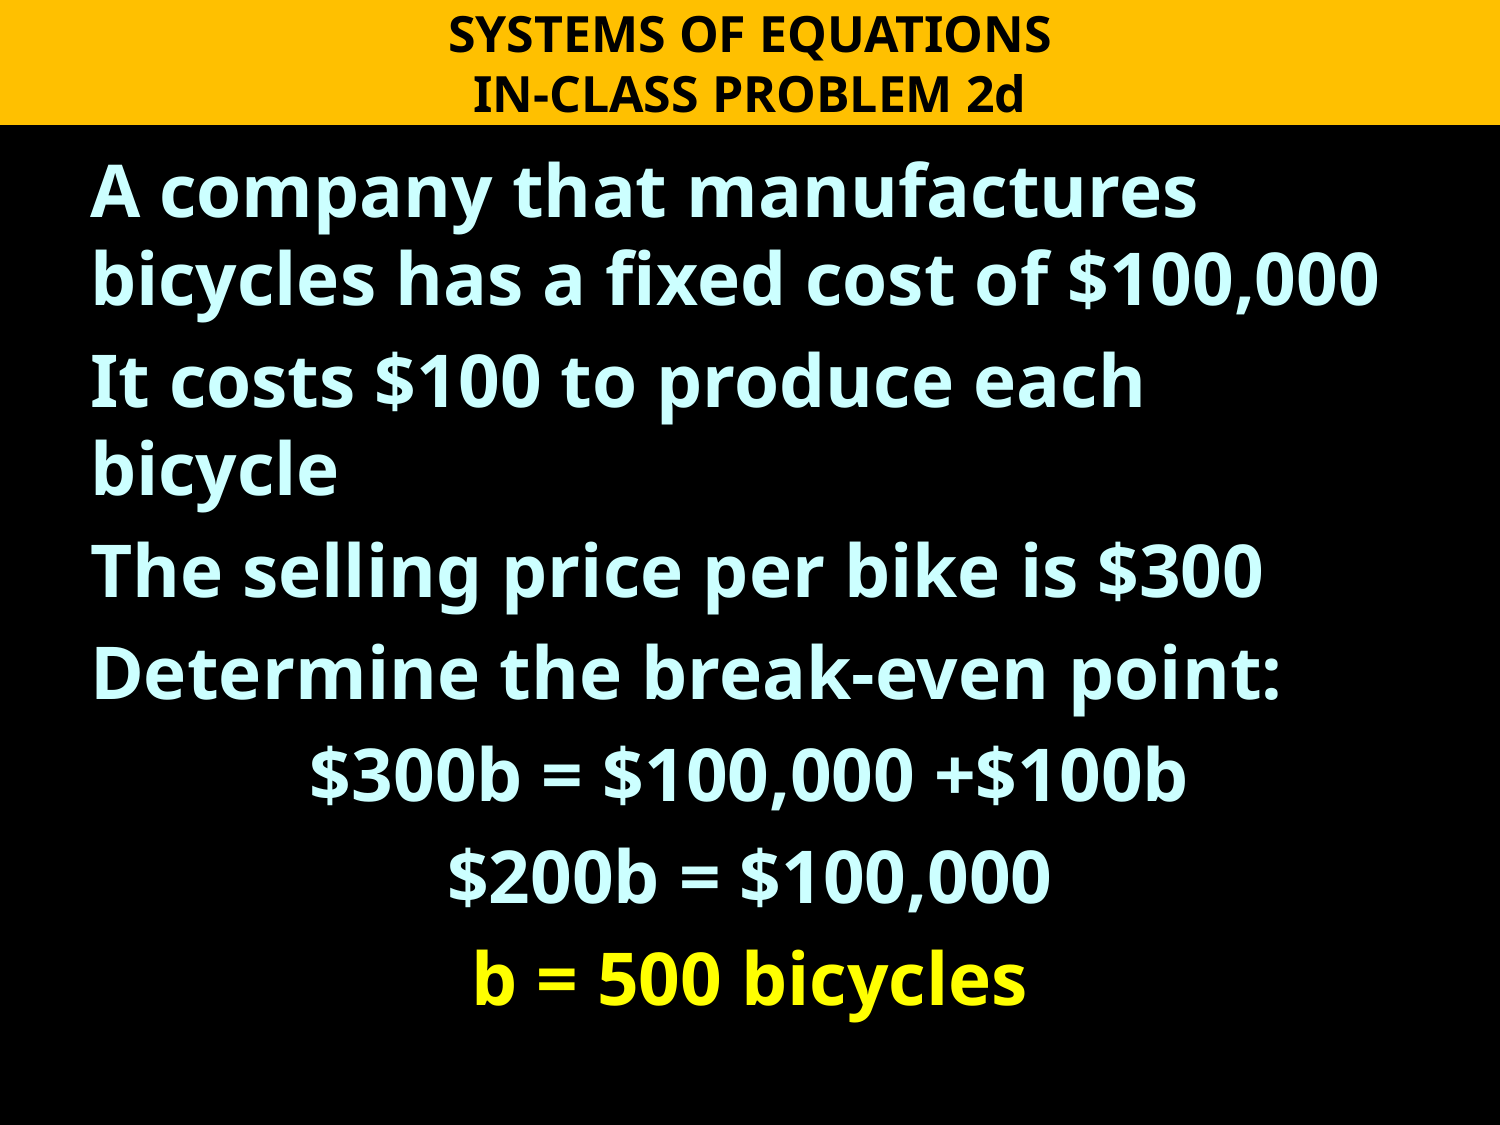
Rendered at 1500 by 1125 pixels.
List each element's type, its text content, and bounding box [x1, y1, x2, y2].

list A company that manufactures bicycles has a fixed cost of $100,000 It costs $100 to produce each bicycle The selling price per bike is $300 Determine the break-even point: $300b = $100,000 +$100b $200b = $100,000 b = 500 bicycles [75, 137, 1425, 1125]
text_box SYSTEMS OF EQUATIONS IN-CLASS PROBLEM 2d [0, 0, 1500, 125]
